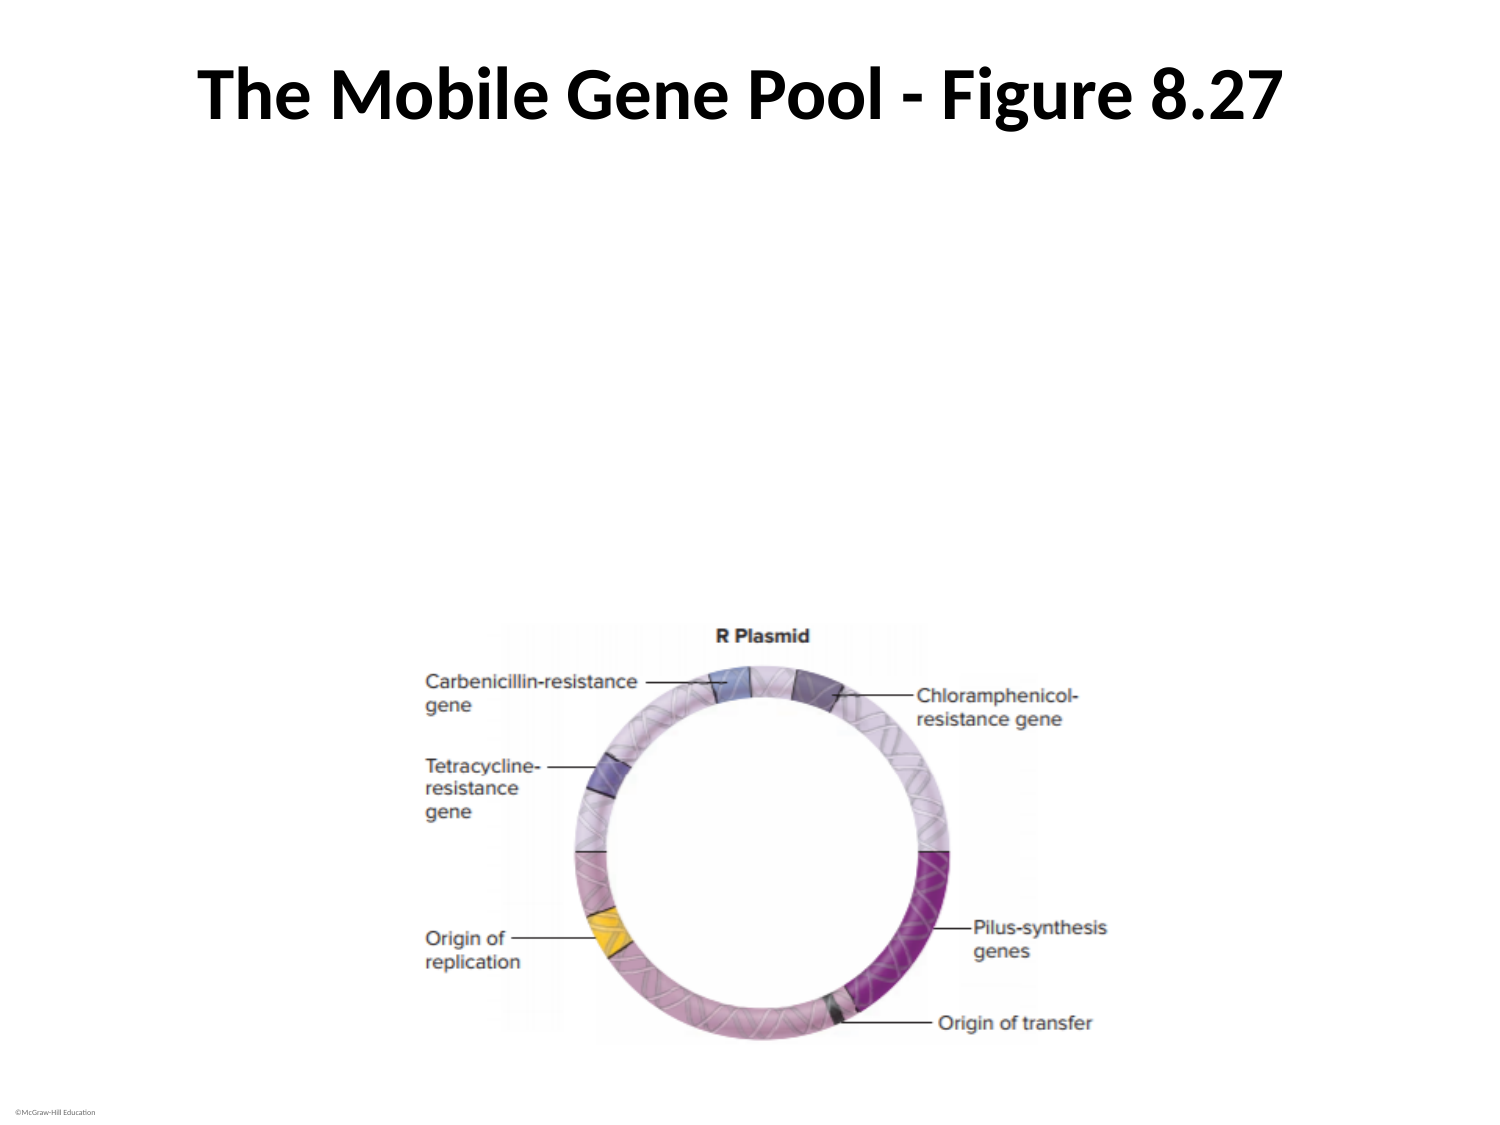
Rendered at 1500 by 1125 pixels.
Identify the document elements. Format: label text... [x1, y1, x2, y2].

title The Mobile Gene Pool - Figure 8.27 [0, 37, 1500, 138]
picture [379, 563, 1120, 1055]
